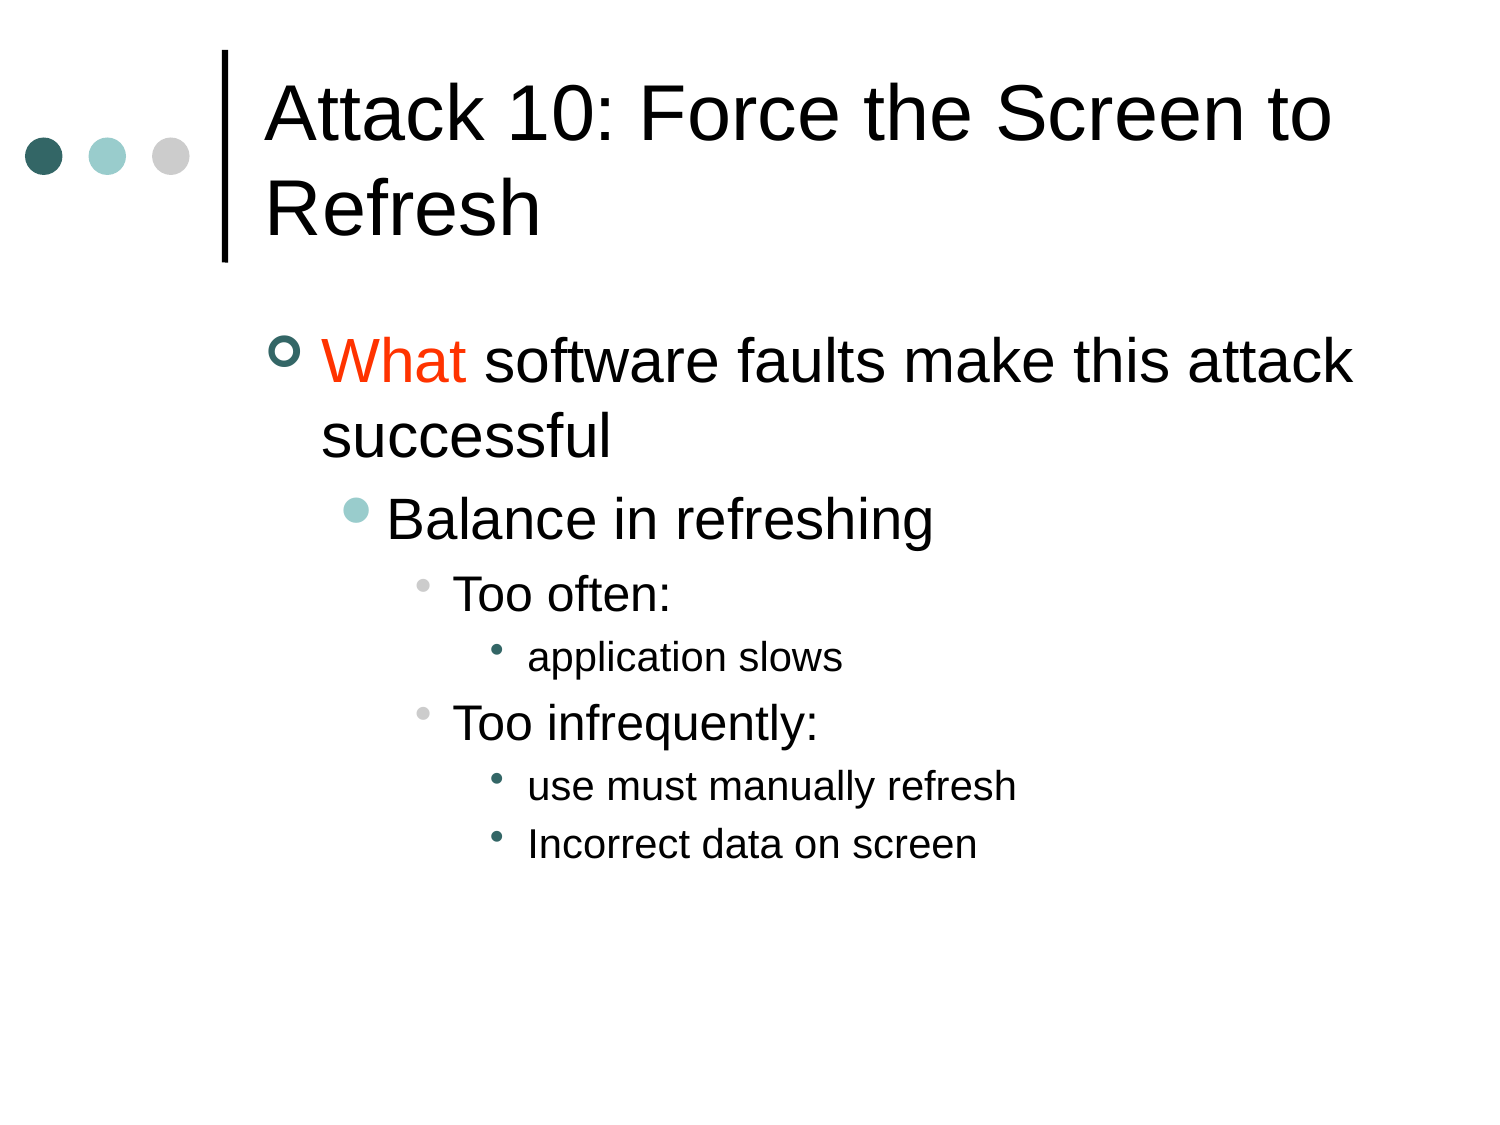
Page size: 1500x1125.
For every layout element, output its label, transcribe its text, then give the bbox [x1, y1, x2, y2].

list What software faults make this attack successful Balance in refreshing Too often: application slows Too infrequently: use must manually refresh Incorrect data on screen [249, 312, 1401, 988]
title Attack 10: Force the Screen to Refresh [249, 30, 1401, 282]
